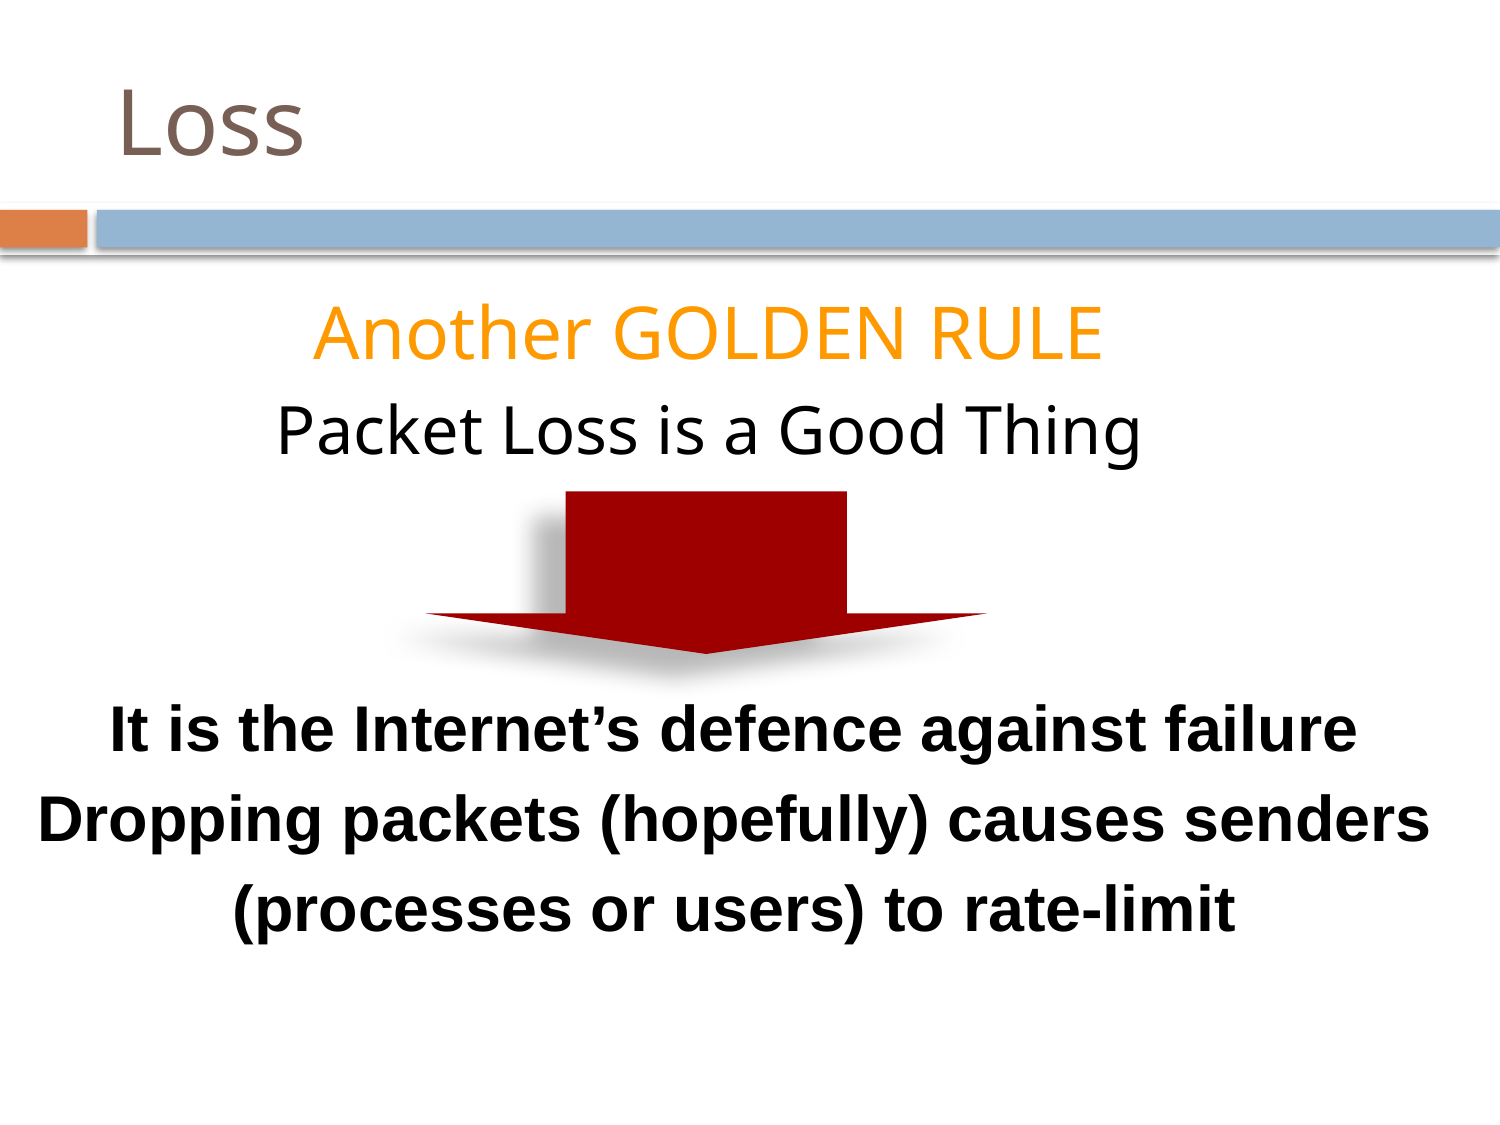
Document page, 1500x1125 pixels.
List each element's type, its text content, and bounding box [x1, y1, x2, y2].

text_box Another GOLDEN RULE Packet Loss is a Good Thing [0, 278, 1500, 517]
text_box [13, 491, 1455, 961]
title Loss [100, 37, 1438, 200]
